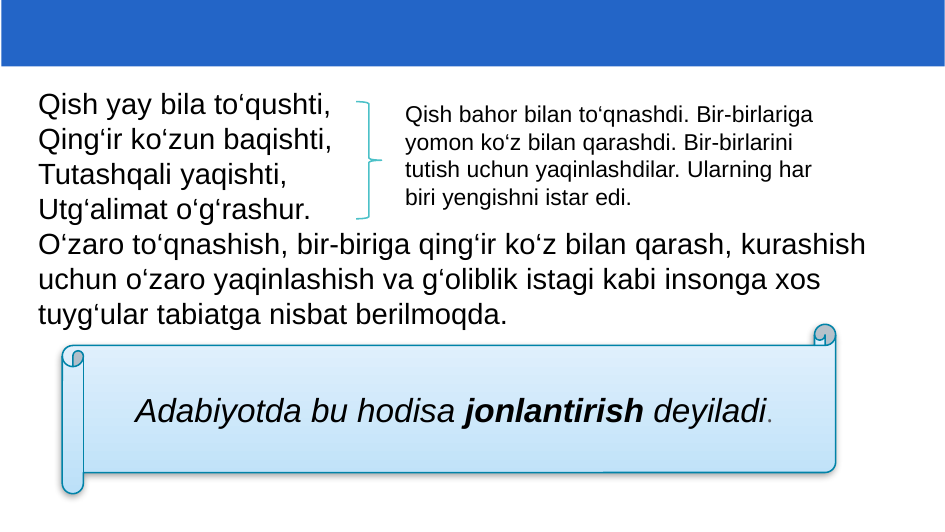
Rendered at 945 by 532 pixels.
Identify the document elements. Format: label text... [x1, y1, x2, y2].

text_box Adabiyotda bu hodisa jonlantirish deyiladi. [61, 323, 837, 495]
text_box Qish yay bila to‘qushti, Qing‘ir ko‘zun baqishti, Tutashqali yaqishti, Utg‘alimat o‘g‘rashur. O‘zaro to‘qnashish, bir-biriga qing‘ir ko‘z bilan qarash, kurashish uchun o‘zaro yaqinlashish va g‘oliblik istagi kabi insonga xos tuyg‘ular tabiatga nisbat berilmoqda. [23, 78, 918, 373]
text_box Qish bahor bilan to‘qnashdi. Bir-birlariga yomon ko‘z bilan qarashdi. Bir-birlarini tutish uchun yaqinlashdilar. Ularning har biri yengishni istar edi. [390, 92, 863, 218]
text_box [1, 0, 945, 67]
text_box [356, 100, 383, 220]
